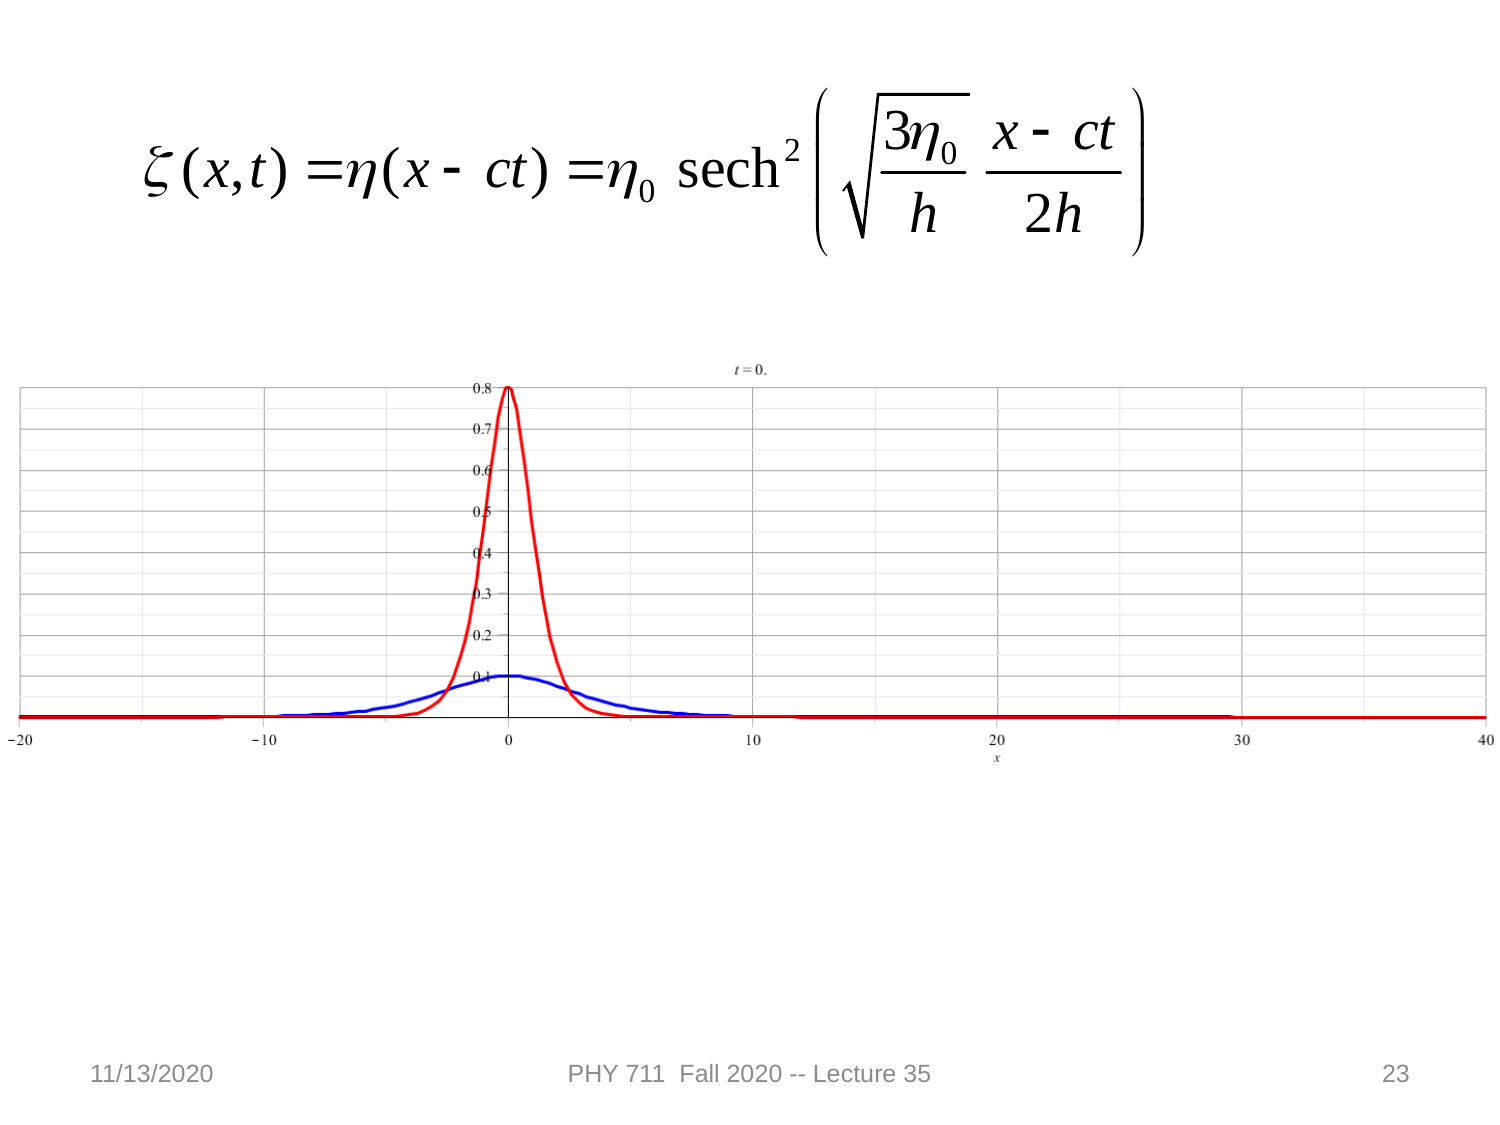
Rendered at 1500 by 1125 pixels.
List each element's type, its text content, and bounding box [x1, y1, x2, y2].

footer PHY 711 Fall 2020 -- Lecture 35 [512, 1042, 988, 1103]
picture [0, 355, 1500, 770]
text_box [137, 80, 1158, 265]
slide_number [75, 1042, 425, 1103]
slide_number 23 [1074, 1042, 1425, 1103]
